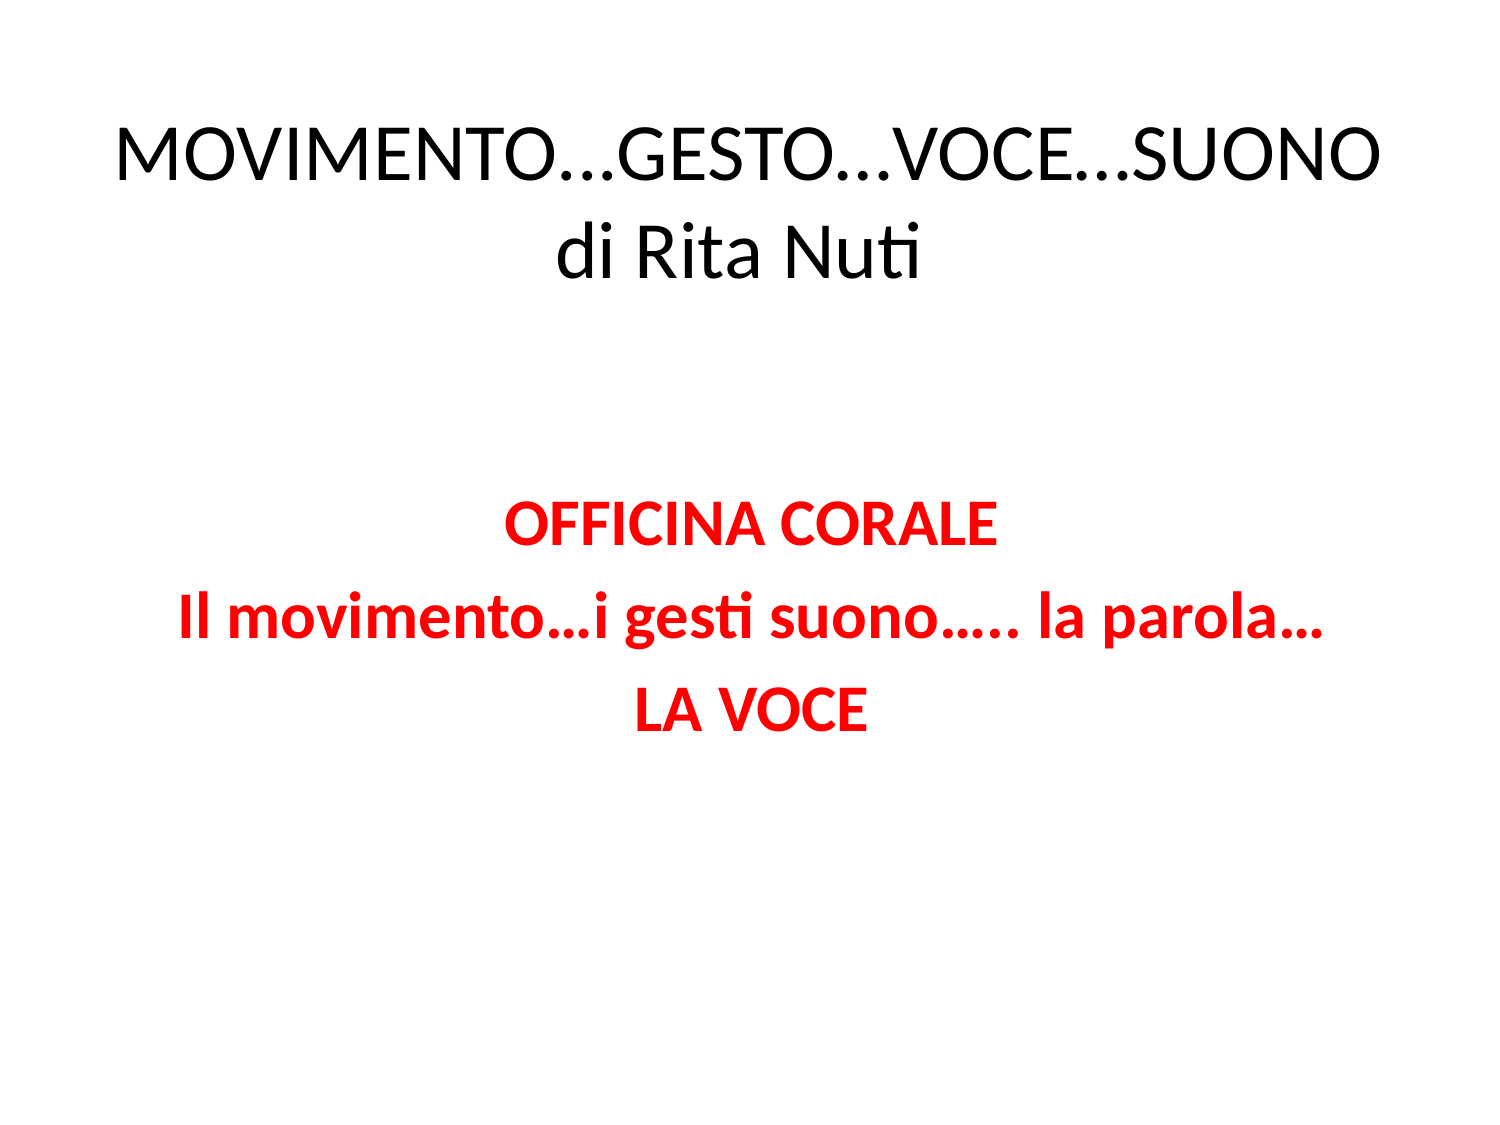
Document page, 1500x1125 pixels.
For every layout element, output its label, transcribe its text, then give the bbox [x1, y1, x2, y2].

subtitle OFFICINA CORALE Il movimento…i gesti suono….. la parola… LA VOCE [132, 470, 1372, 972]
title MOVIMENTO...GESTO…VOCE…SUONO di Rita Nuti [49, 57, 1449, 337]
